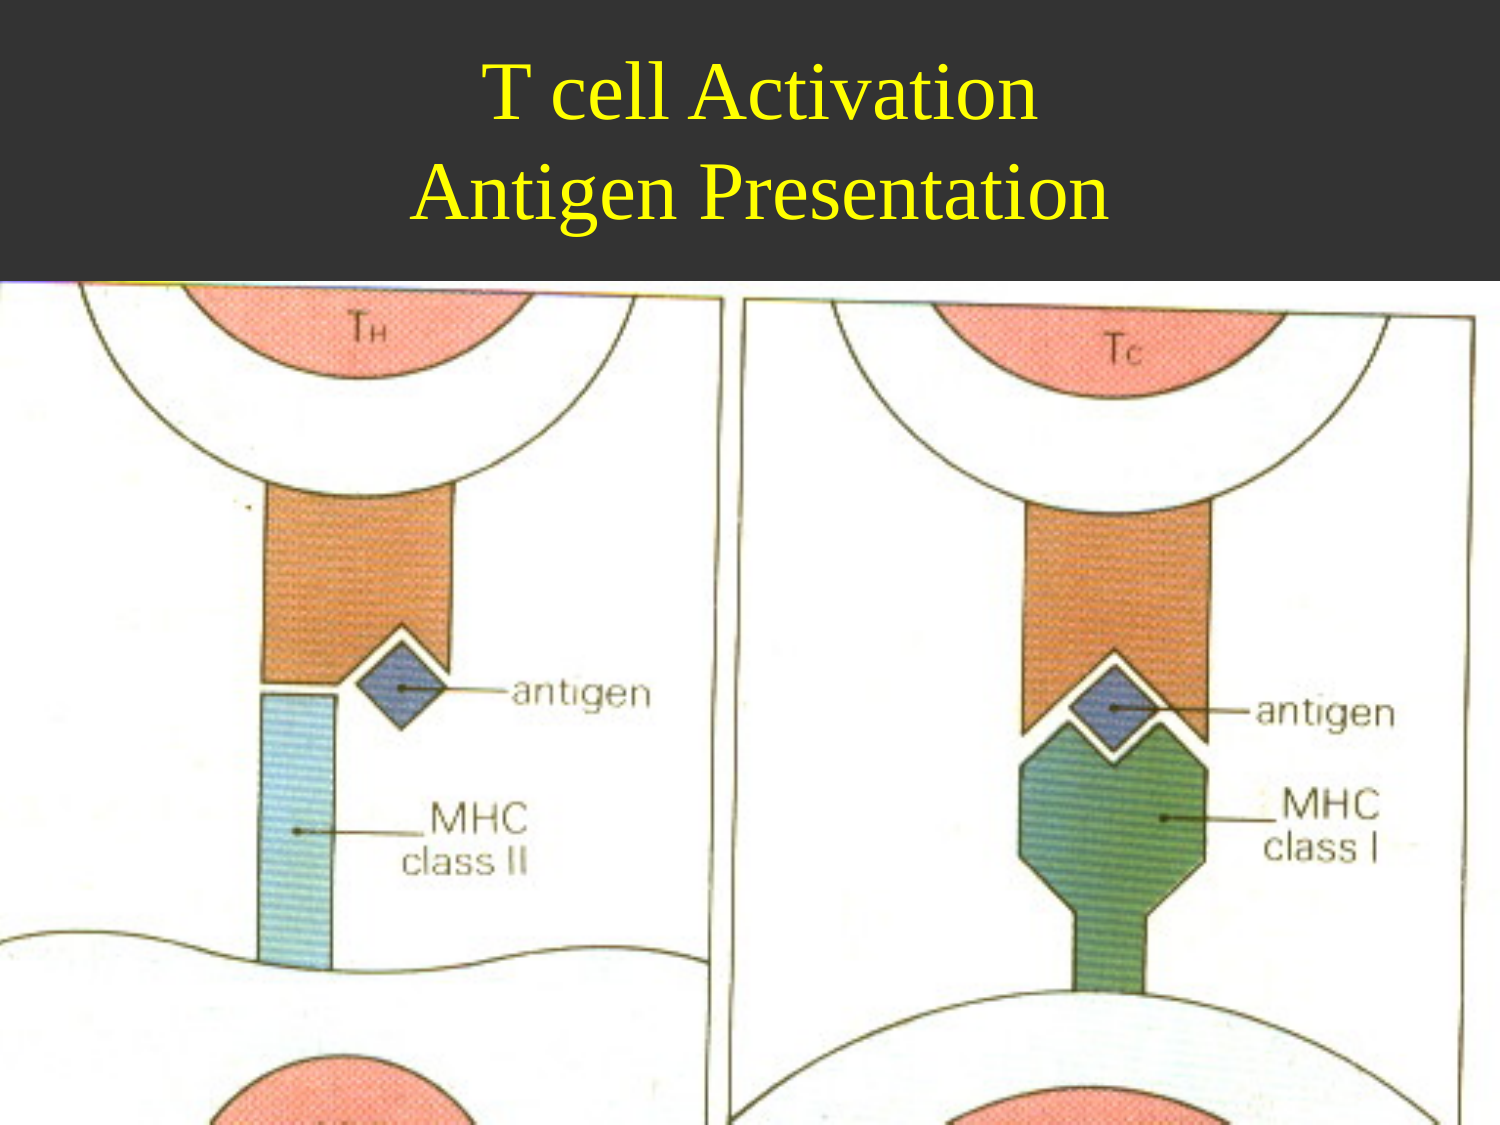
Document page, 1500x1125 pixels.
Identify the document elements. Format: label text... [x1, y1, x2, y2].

title T cell Activation Antigen Presentation [51, 28, 1470, 244]
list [0, 281, 1500, 1125]
